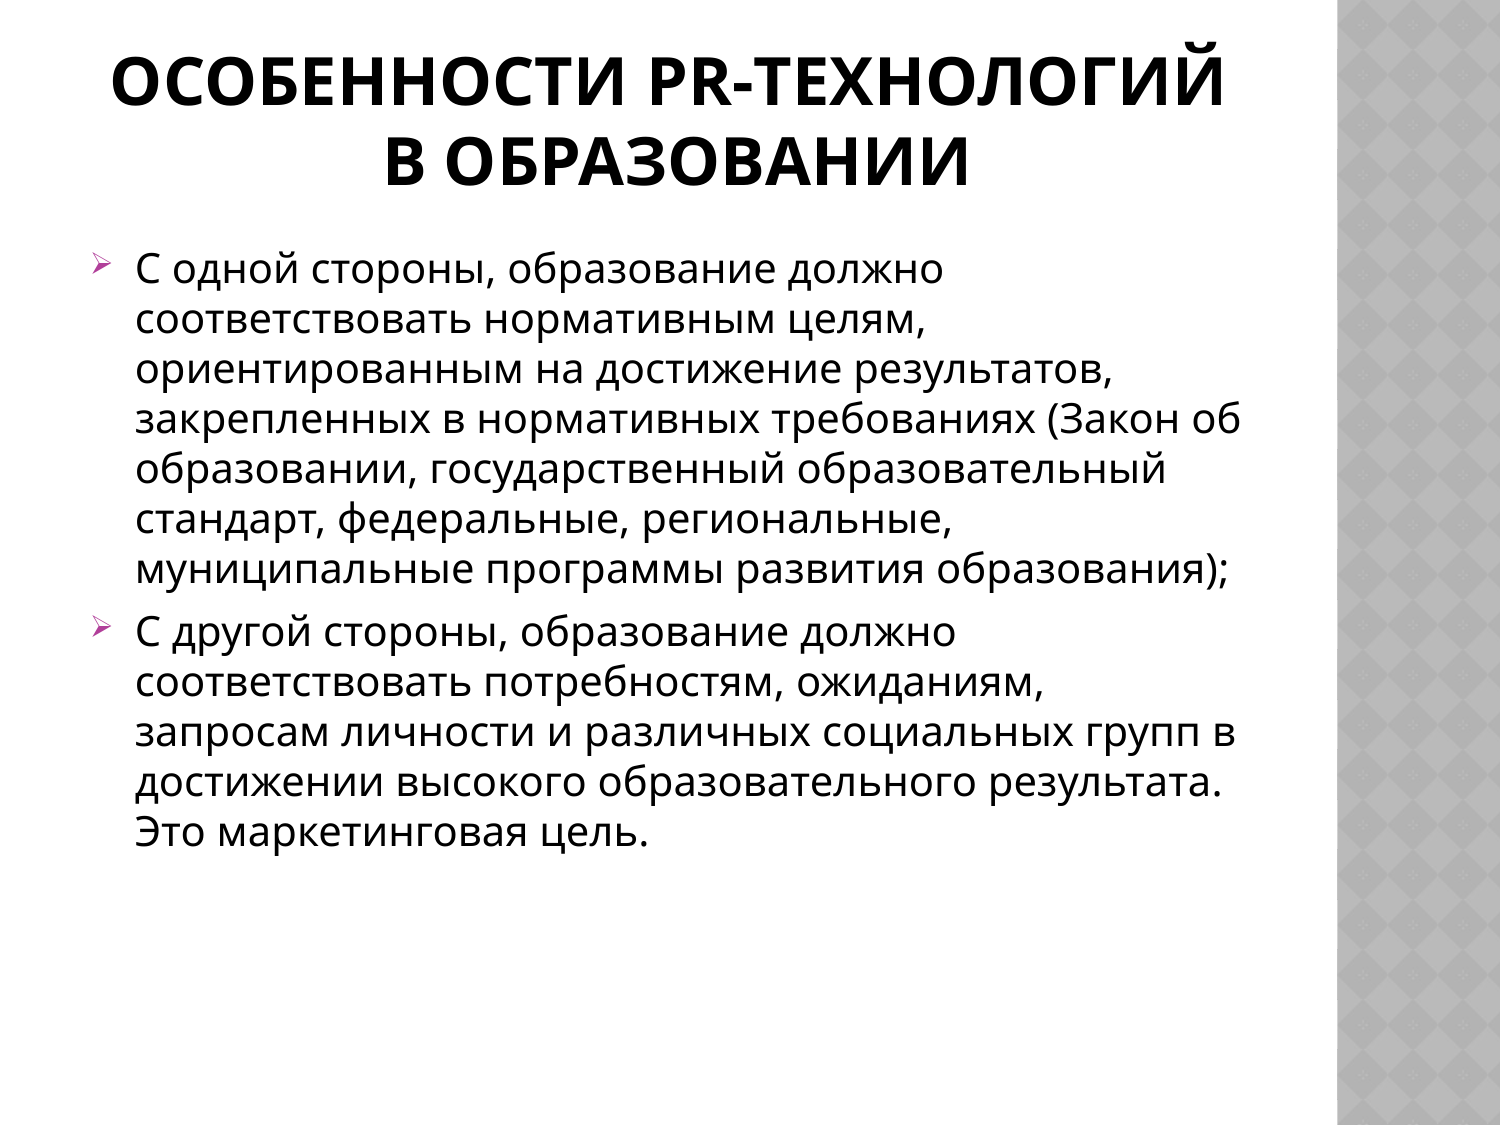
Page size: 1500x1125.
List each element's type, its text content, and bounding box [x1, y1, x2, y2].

list С одной стороны, образование должно соответствовать нормативным целям, ориентированным на достижение результатов, закрепленных в нормативных требованиях (Закон об образовании, государственный образовательный стандарт, федеральные, региональные, муниципальные программы развития образования); С другой стороны, образование должно соответствовать потребностям, ожиданиям, запросам личности и различных социальных групп в достижении высокого образовательного результата. Это маркетинговая цель. [75, 234, 1263, 1059]
title Особенности PR-технологий в образовании [75, 35, 1263, 200]
